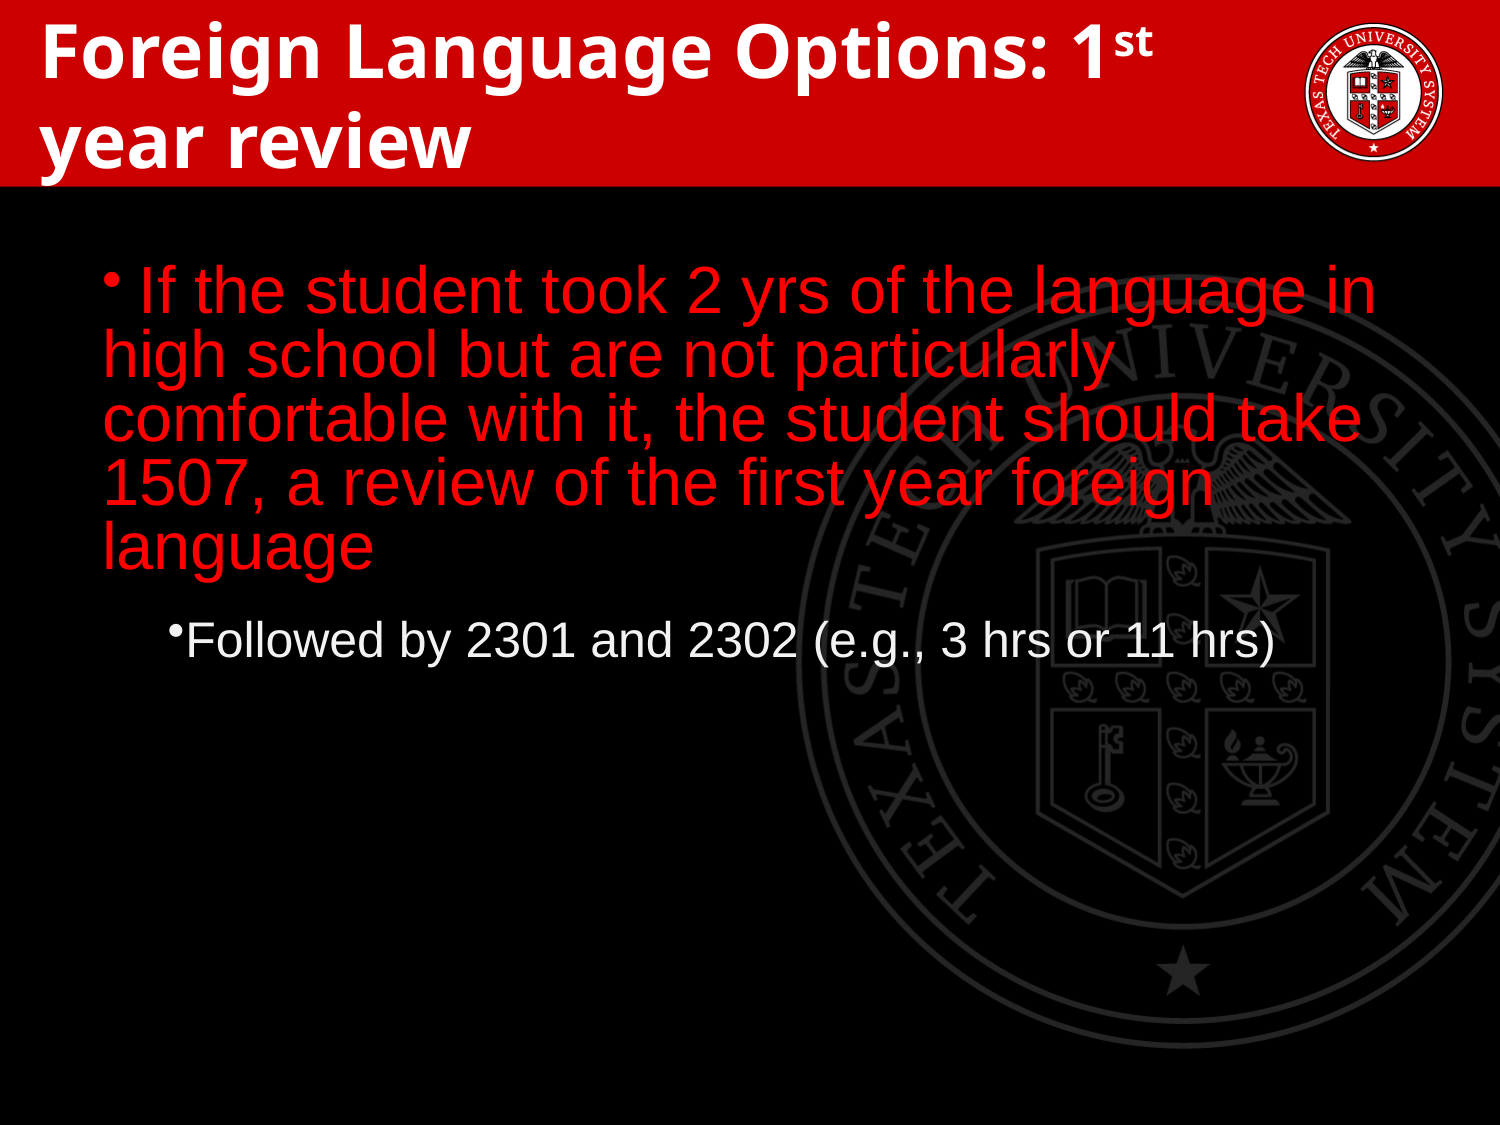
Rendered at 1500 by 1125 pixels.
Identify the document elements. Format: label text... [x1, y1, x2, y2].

title Foreign Language Options: 1st year review [24, 0, 1258, 188]
picture [0, 0, 1500, 1125]
list If the student took 2 yrs of the language in high school but are not particularly comfortable with it, the student should take 1507, a review of the first year foreign language Followed by 2301 and 2302 (e.g., 3 hrs or 11 hrs) [86, 254, 1416, 1007]
